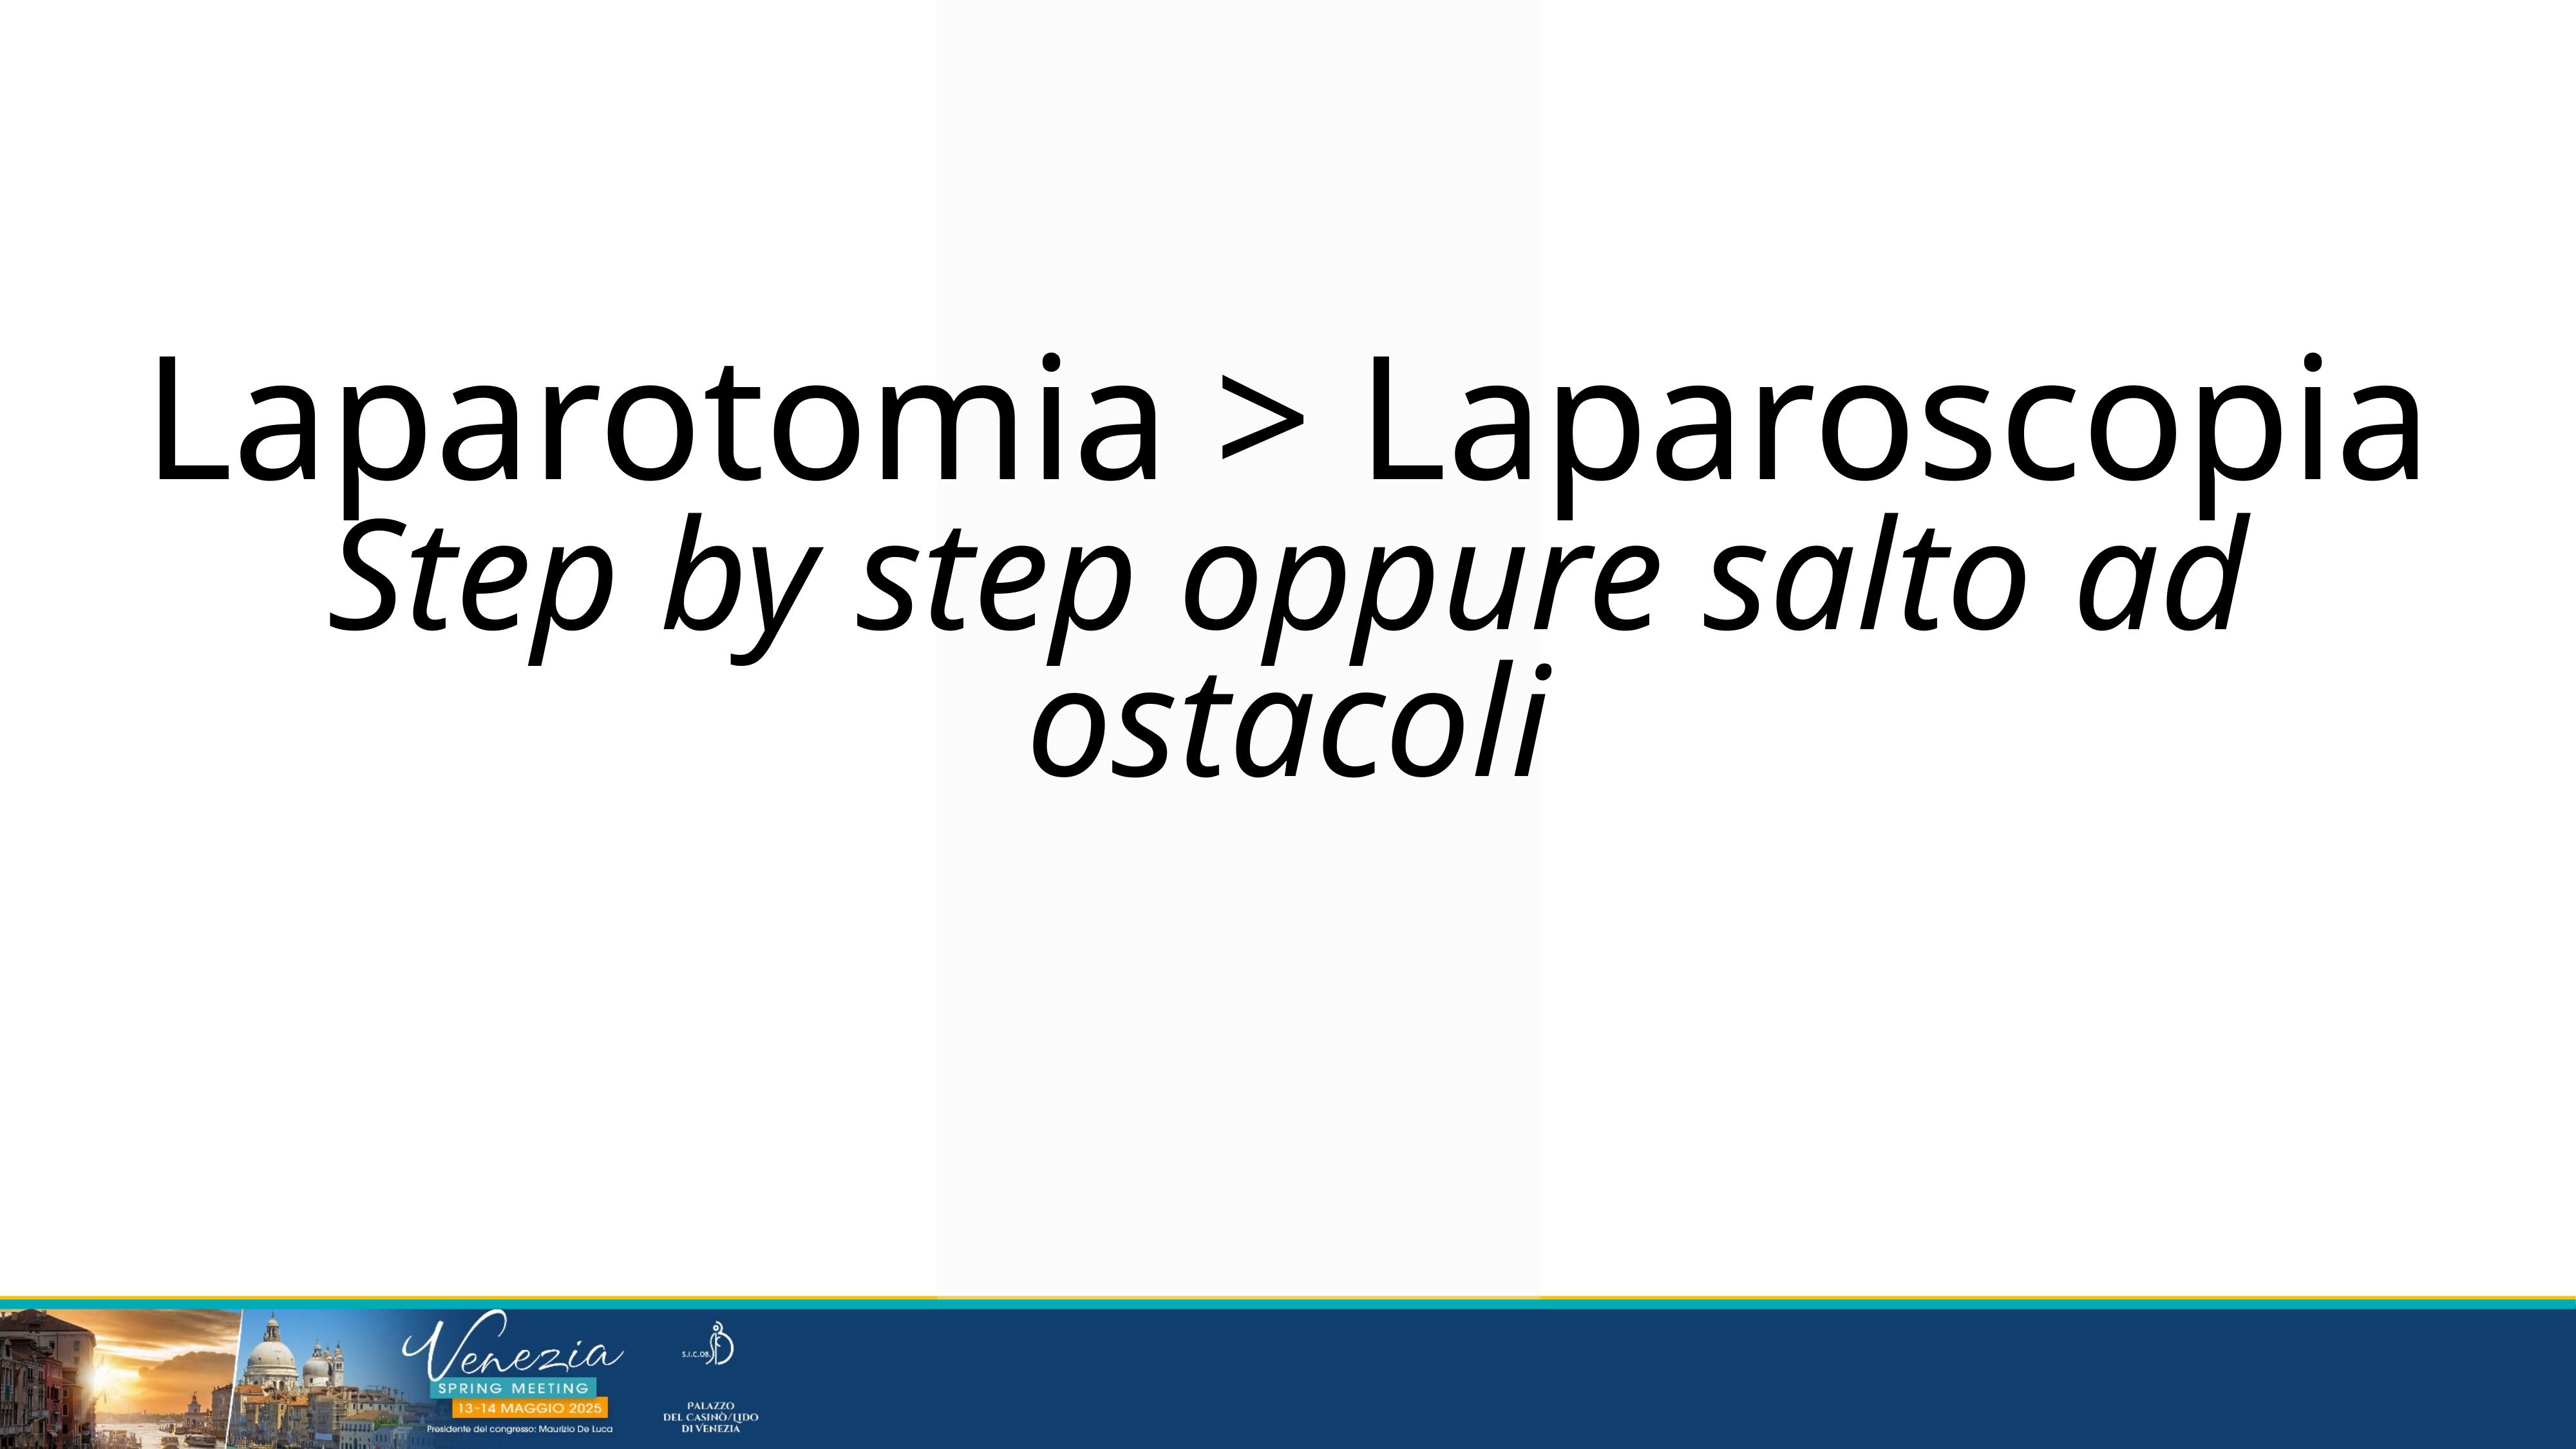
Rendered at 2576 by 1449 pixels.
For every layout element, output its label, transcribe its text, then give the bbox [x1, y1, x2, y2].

text_box Laparotomia > Laparoscopia Step by step oppure salto ad ostacoli [129, 227, 2447, 925]
picture [0, 1309, 784, 1449]
